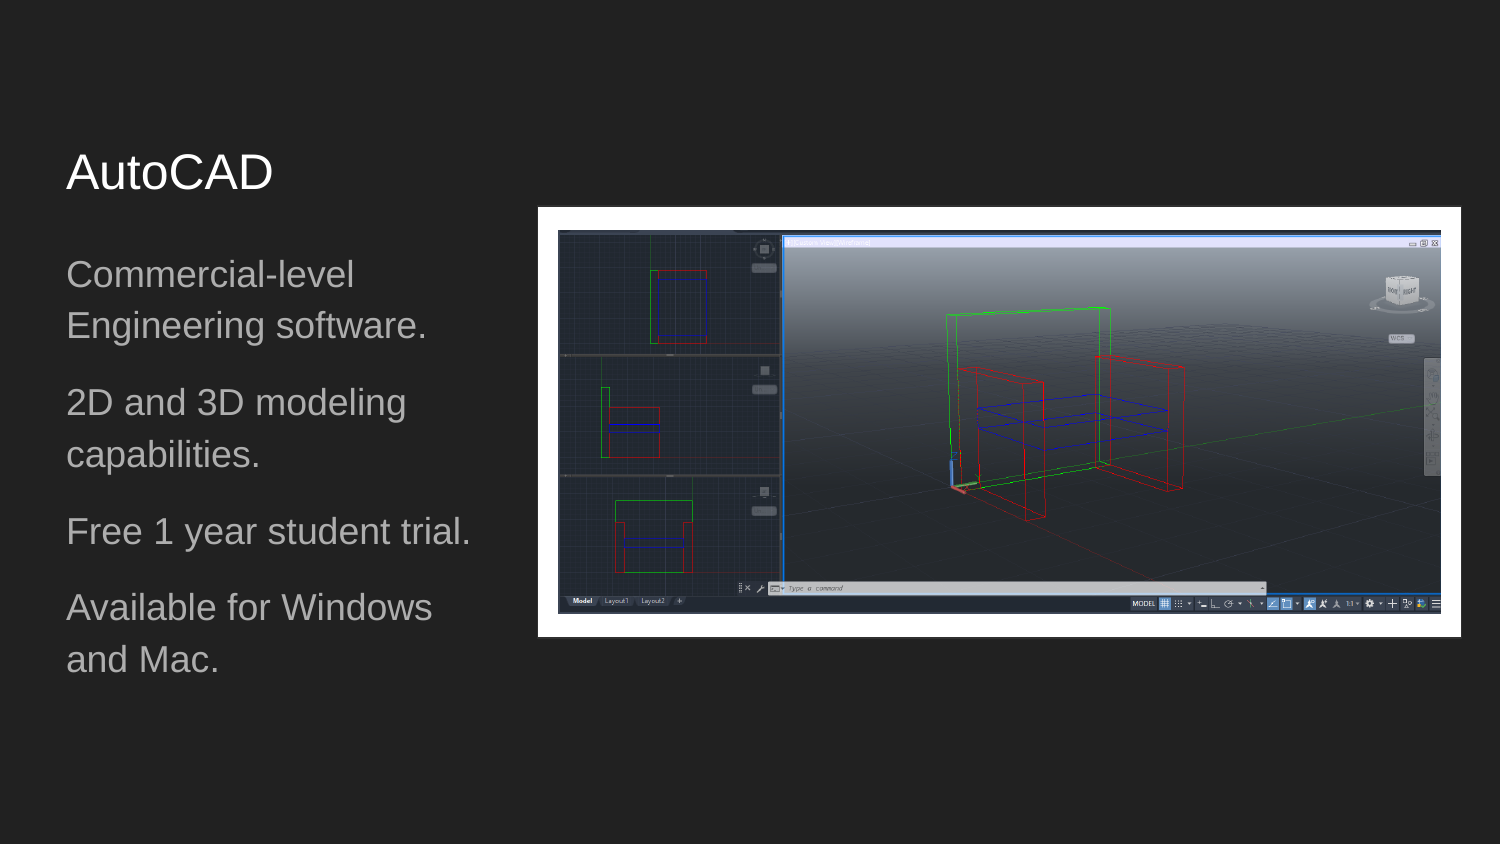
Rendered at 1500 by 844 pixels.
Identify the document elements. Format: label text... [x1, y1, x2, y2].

picture [557, 229, 1441, 614]
title AutoCAD [51, 91, 512, 216]
text_box [537, 205, 1462, 638]
list Commercial-level Engineering software. 2D and 3D modeling capabilities. Free 1 year student trial. Available for Windows and Mac. [51, 227, 512, 750]
